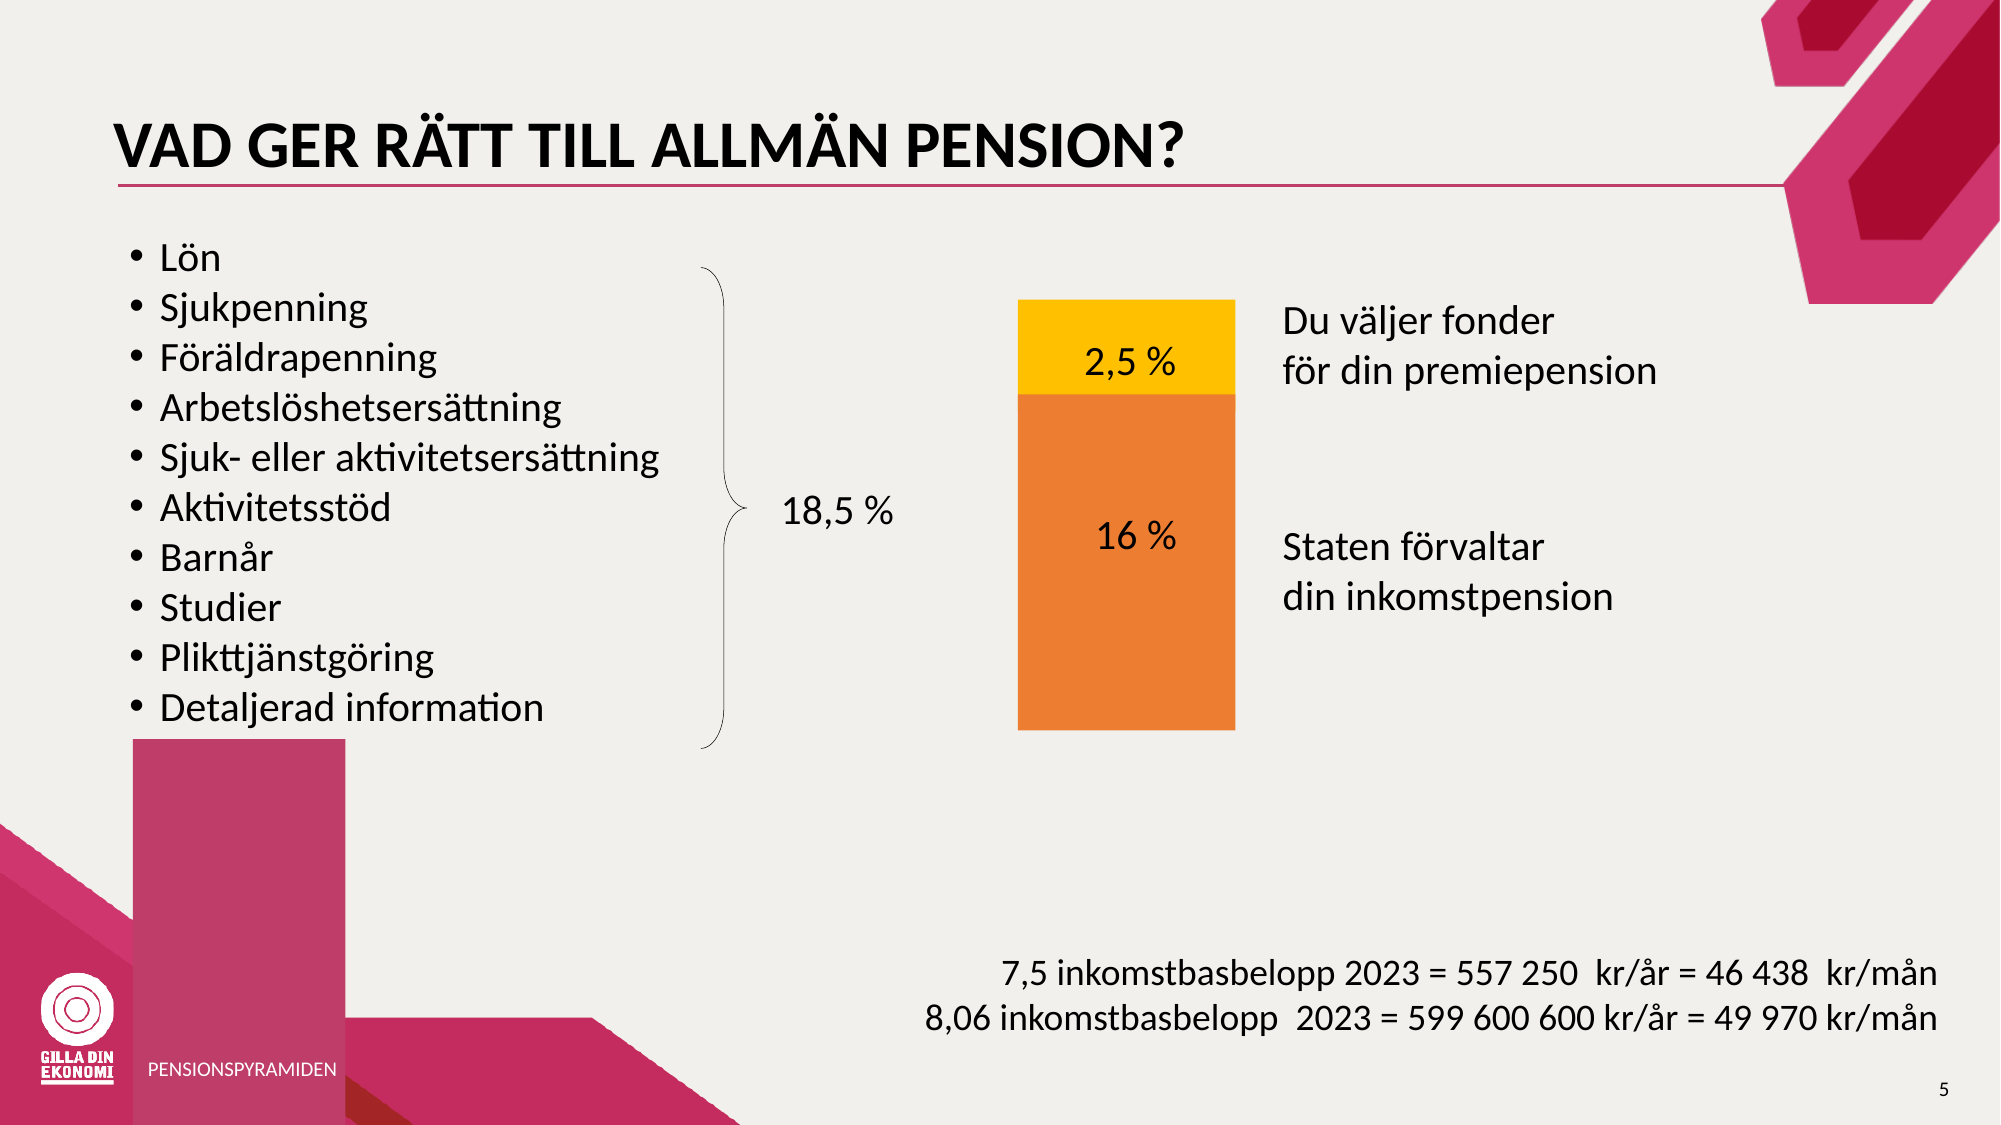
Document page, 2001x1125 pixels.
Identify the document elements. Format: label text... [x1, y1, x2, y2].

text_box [1017, 285, 1770, 731]
list PENSIONSPYRAMIDEN [132, 739, 346, 1125]
title VAD GER RÄTT TILL ALLMÄN PENSION? [98, 102, 1824, 320]
picture [346, 822, 743, 1125]
text_box Lön Sjukpenning Föräldrapenning Arbetslöshetsersättning Sjuk- eller aktivitetsersättning Aktivitetsstöd Barnår Studier Plikttjänstgöring Detaljerad information [114, 222, 1299, 637]
text_box [700, 267, 747, 749]
picture [1761, 0, 2000, 304]
text_box 18,5 % [765, 475, 925, 540]
picture [0, 822, 132, 1125]
text_box 7,5 inkomstbasbelopp 2023 = 557 250 kr/år = 46 438 kr/mån 8,06 inkomstbasbelopp 2023 = 599 600 600 kr/år = 49 970 kr/mån [906, 940, 1954, 1046]
